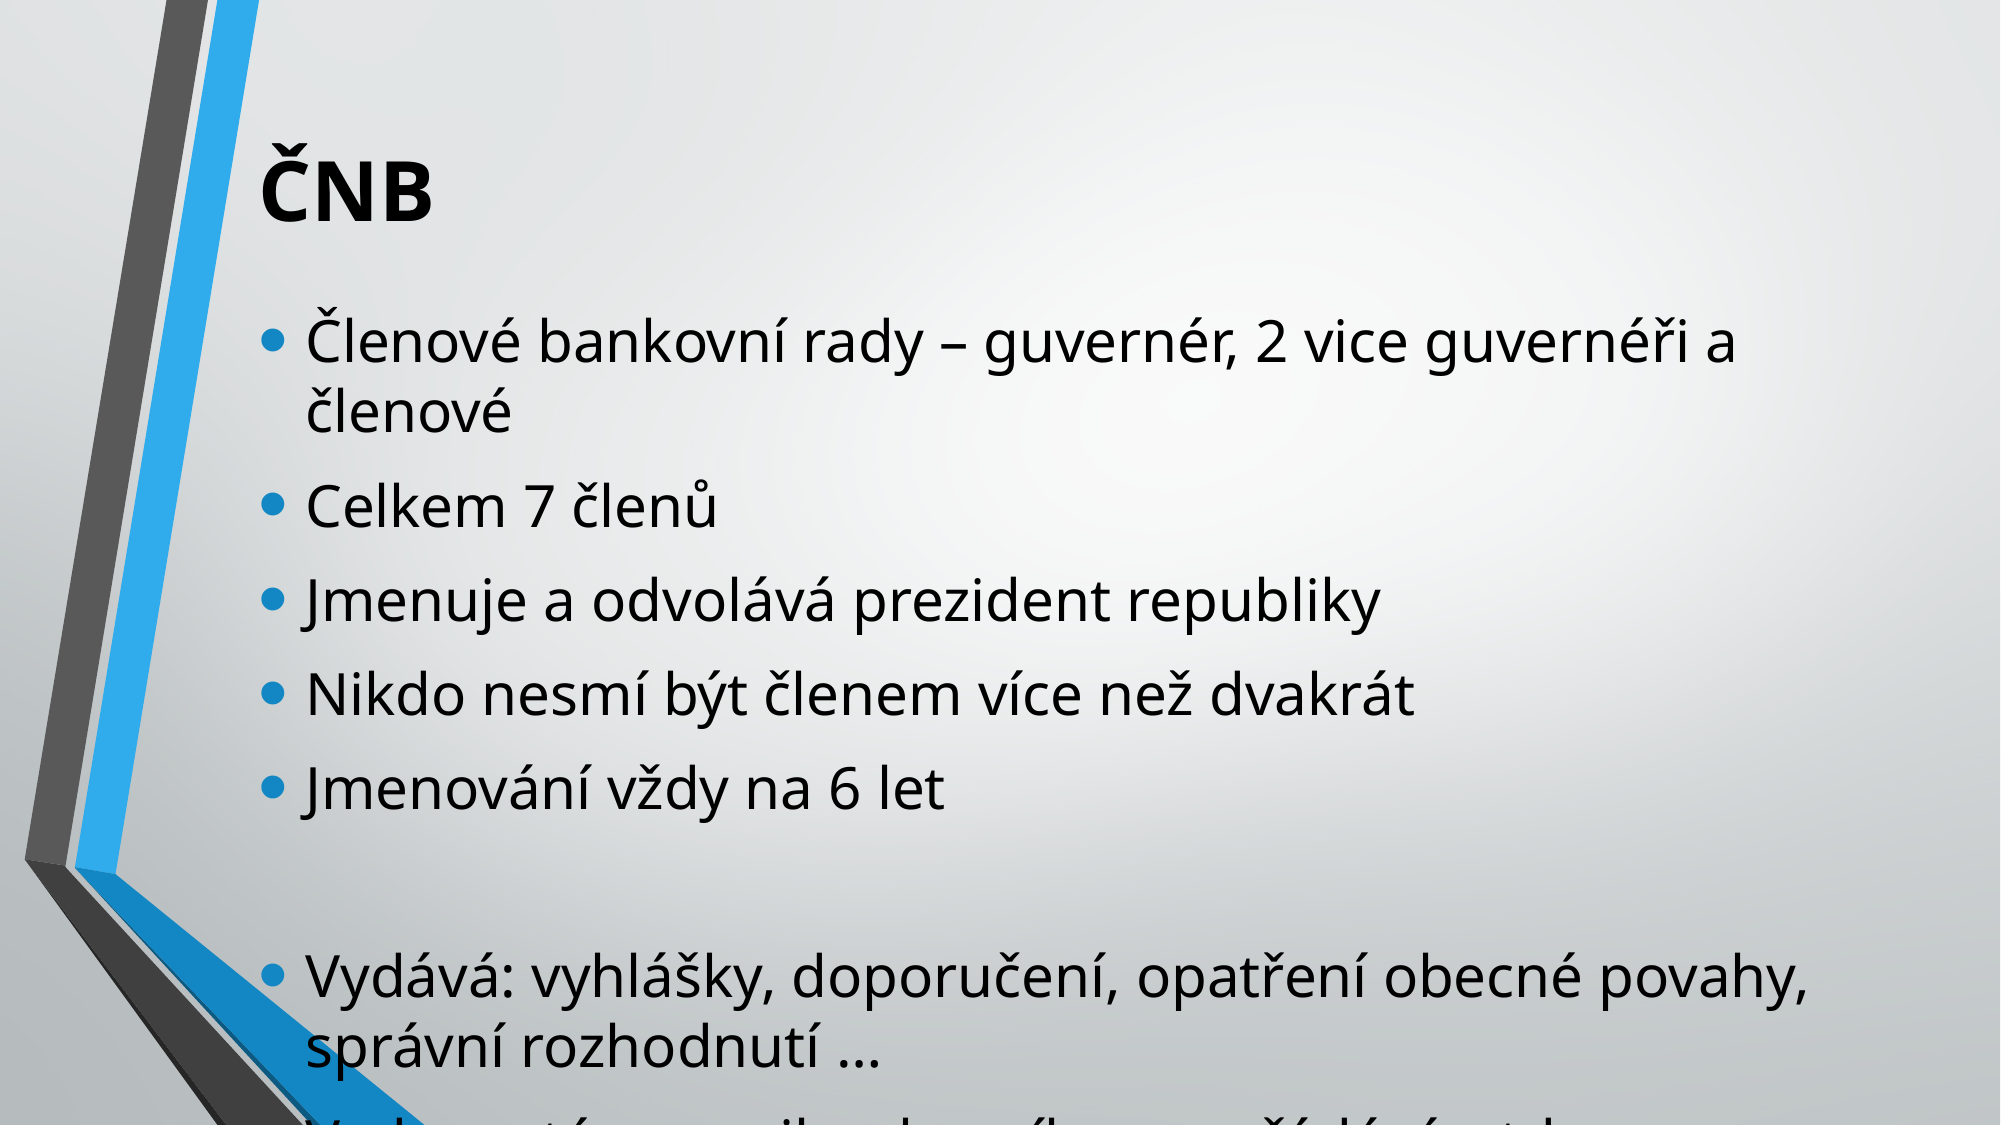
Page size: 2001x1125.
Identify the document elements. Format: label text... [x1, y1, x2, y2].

title ČNB [243, 78, 1887, 296]
list Členové bankovní rady – guvernér, 2 vice guvernéři a členové Celkem 7 členů Jmenuje a odvolává prezident republiky Nikdo nesmí být členem více než dvakrát Jmenování vždy na 6 let Vydává: vyhlášky, doporučení, opatření obecné povahy, správní rozhodnutí … Vede systém mezibankovního vypořádání, atd. [243, 296, 1887, 1047]
